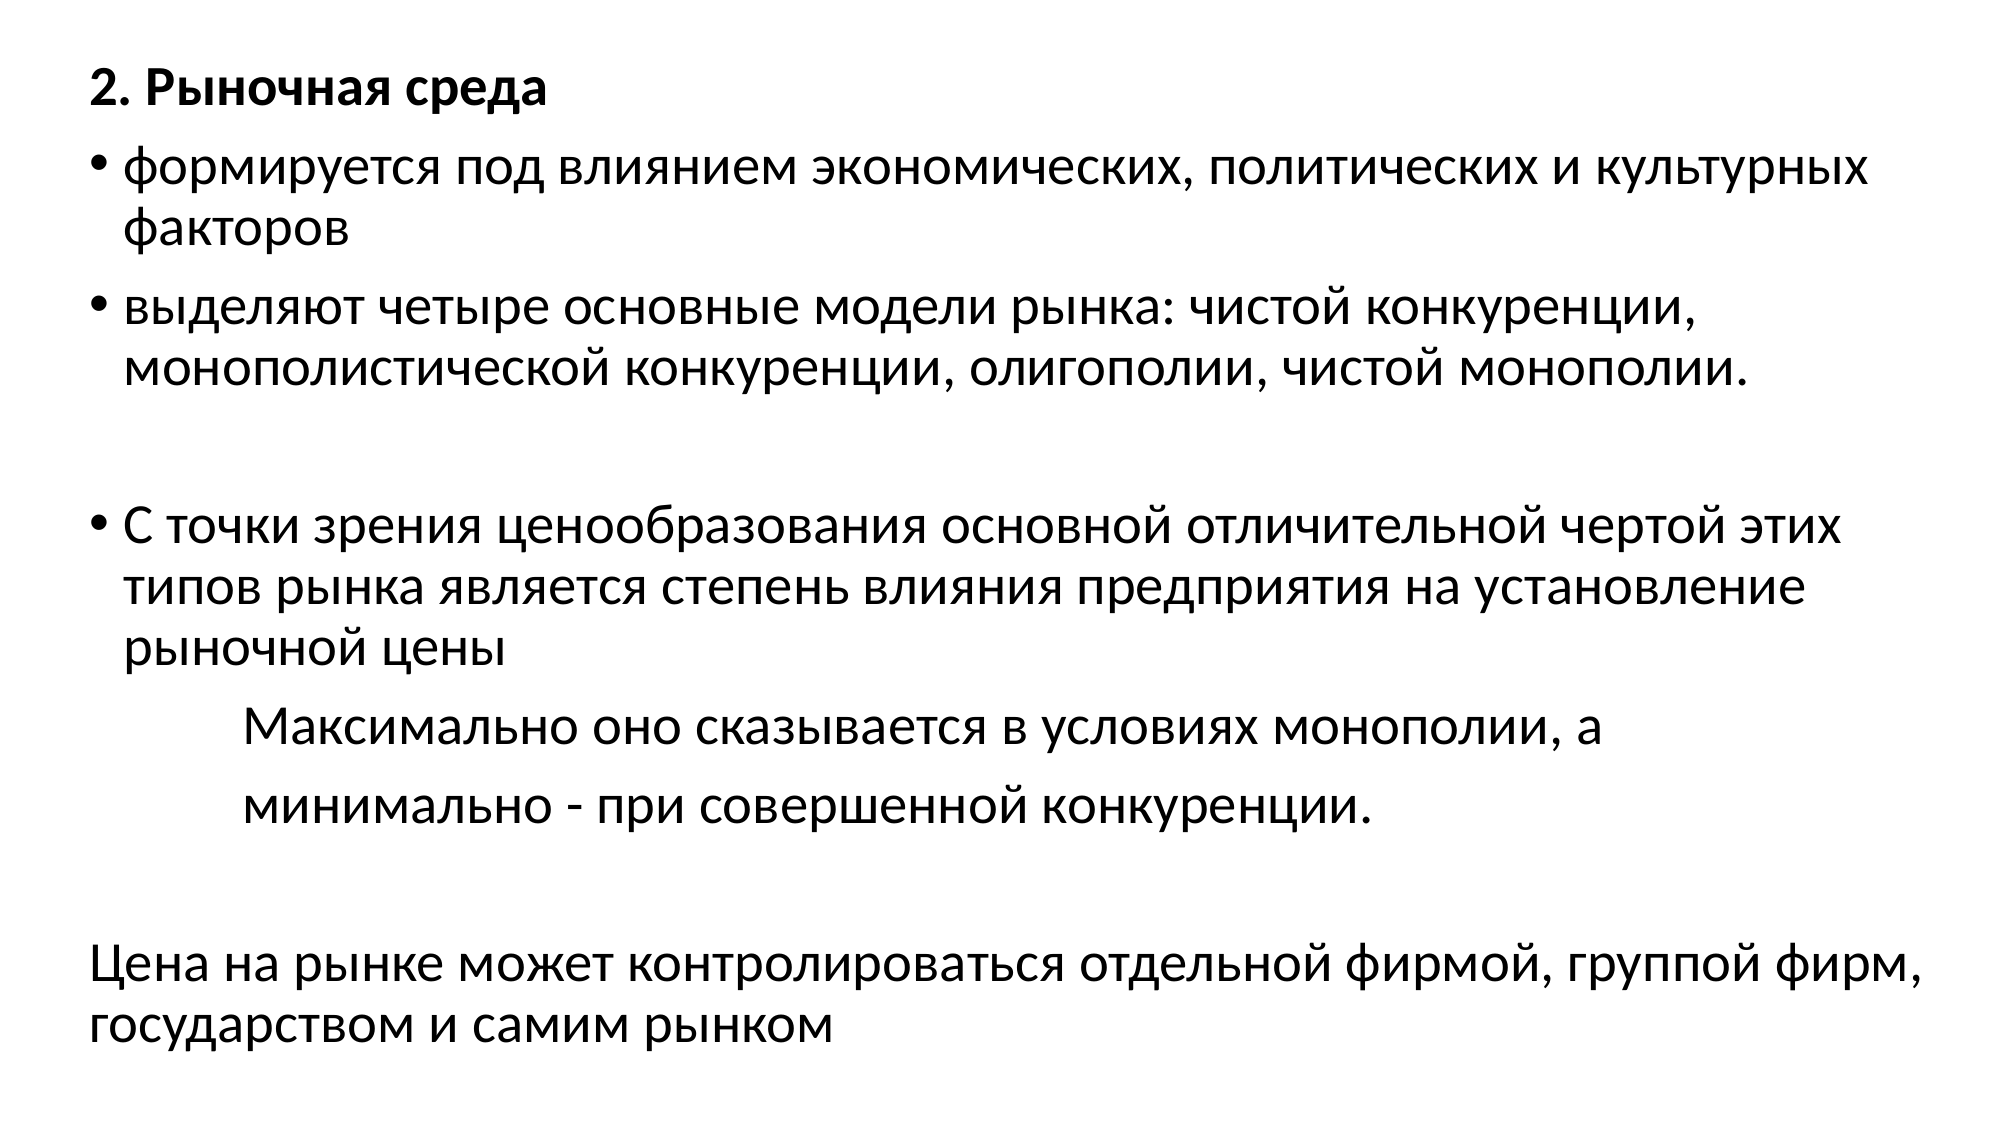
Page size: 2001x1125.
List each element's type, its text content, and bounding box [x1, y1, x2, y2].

list 2. Рыночная среда формируется под влиянием экономических, политических и культурных факторов выделяют четыре основные модели рынка: чистой конкуренции, монополистической конкуренции, олигополии, чистой монополии. С точки зрения ценообразования основной отличительной чертой этих типов рынка является степень влияния предприятия на установление рыночной цены Максимально оно сказывается в условиях монополии, а минимально - при совершенной конкуренции. Цена на рынке может контролироваться отдельной фирмой, группой фирм, государством и самим рынком [74, 48, 1942, 1072]
